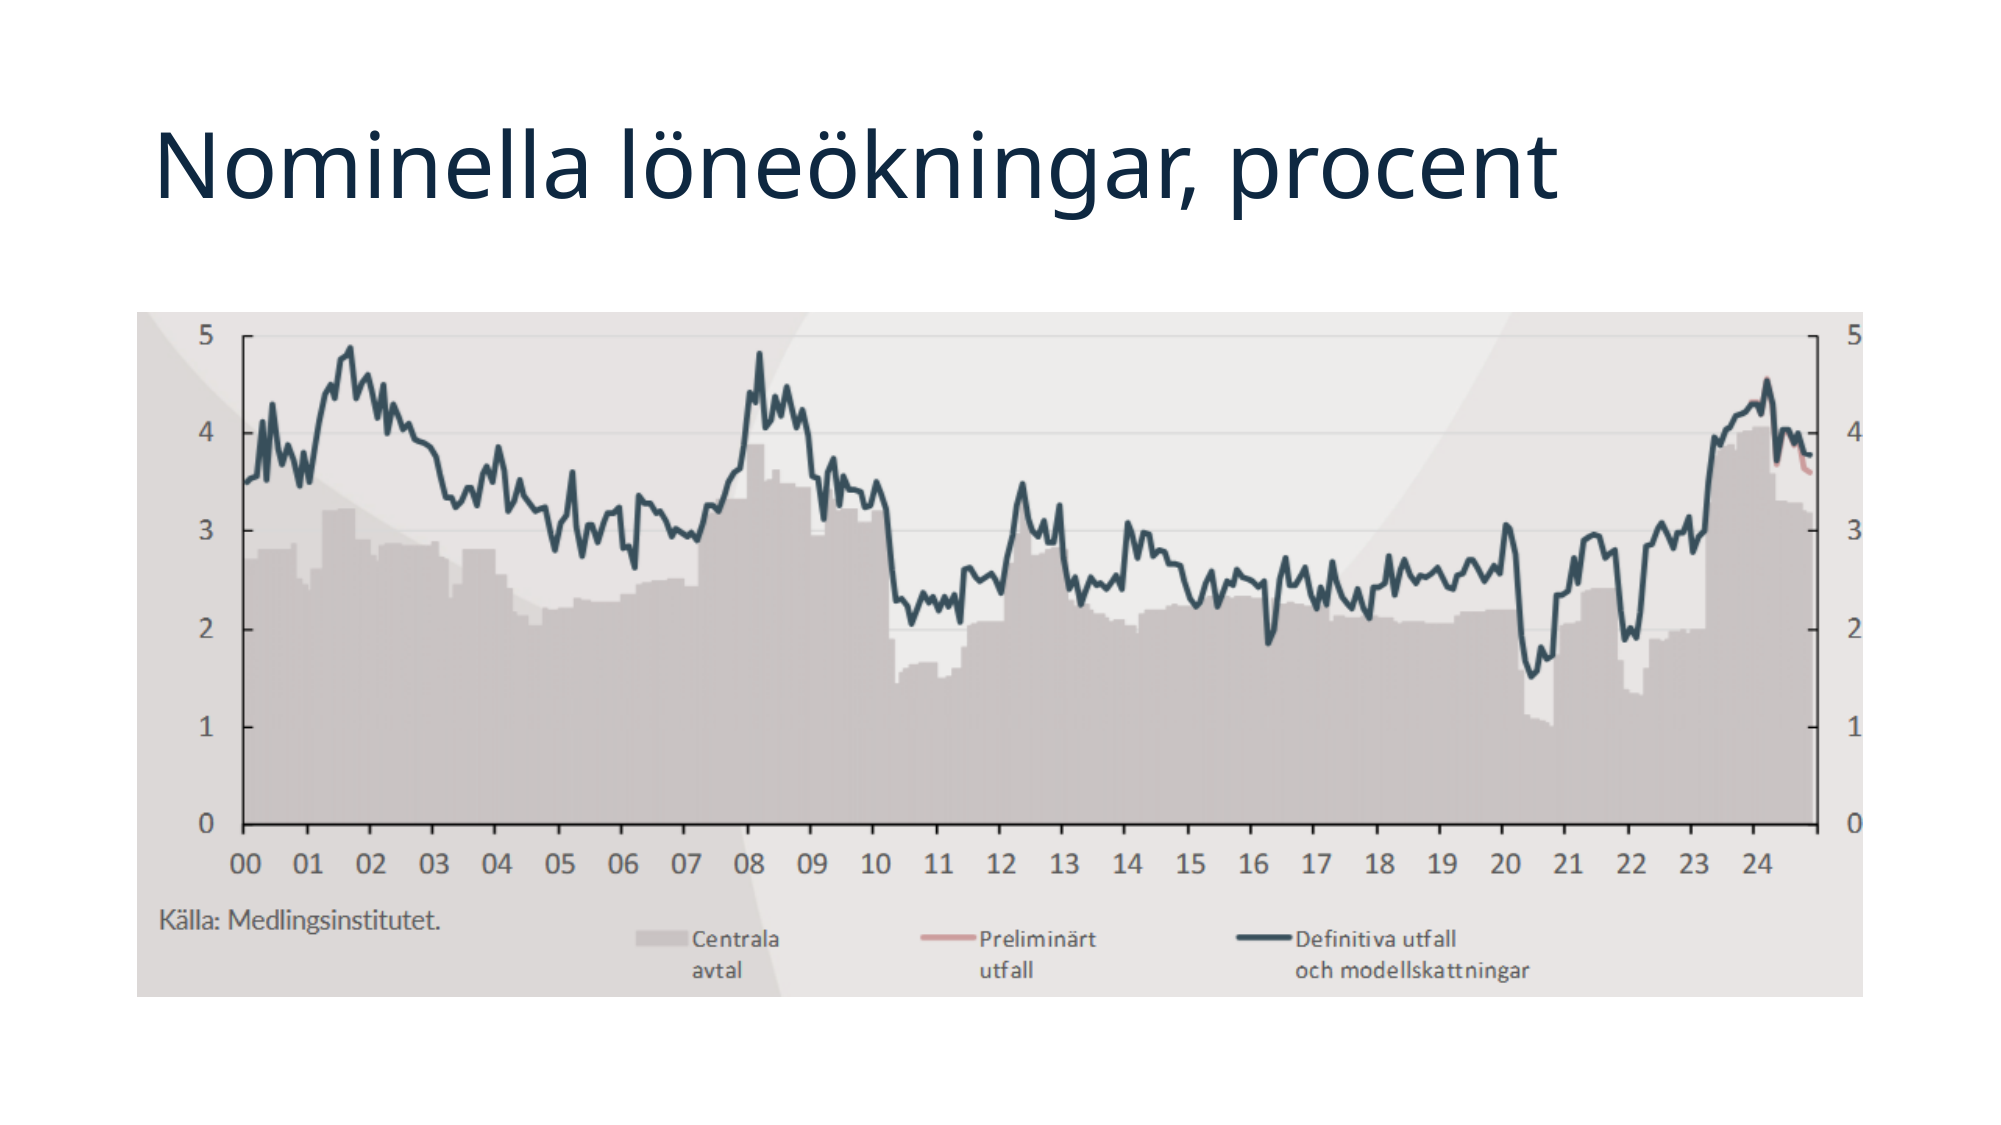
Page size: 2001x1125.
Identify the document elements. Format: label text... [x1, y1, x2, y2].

title Nominella löneökningar, procent [137, 59, 1863, 278]
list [136, 311, 1863, 998]
